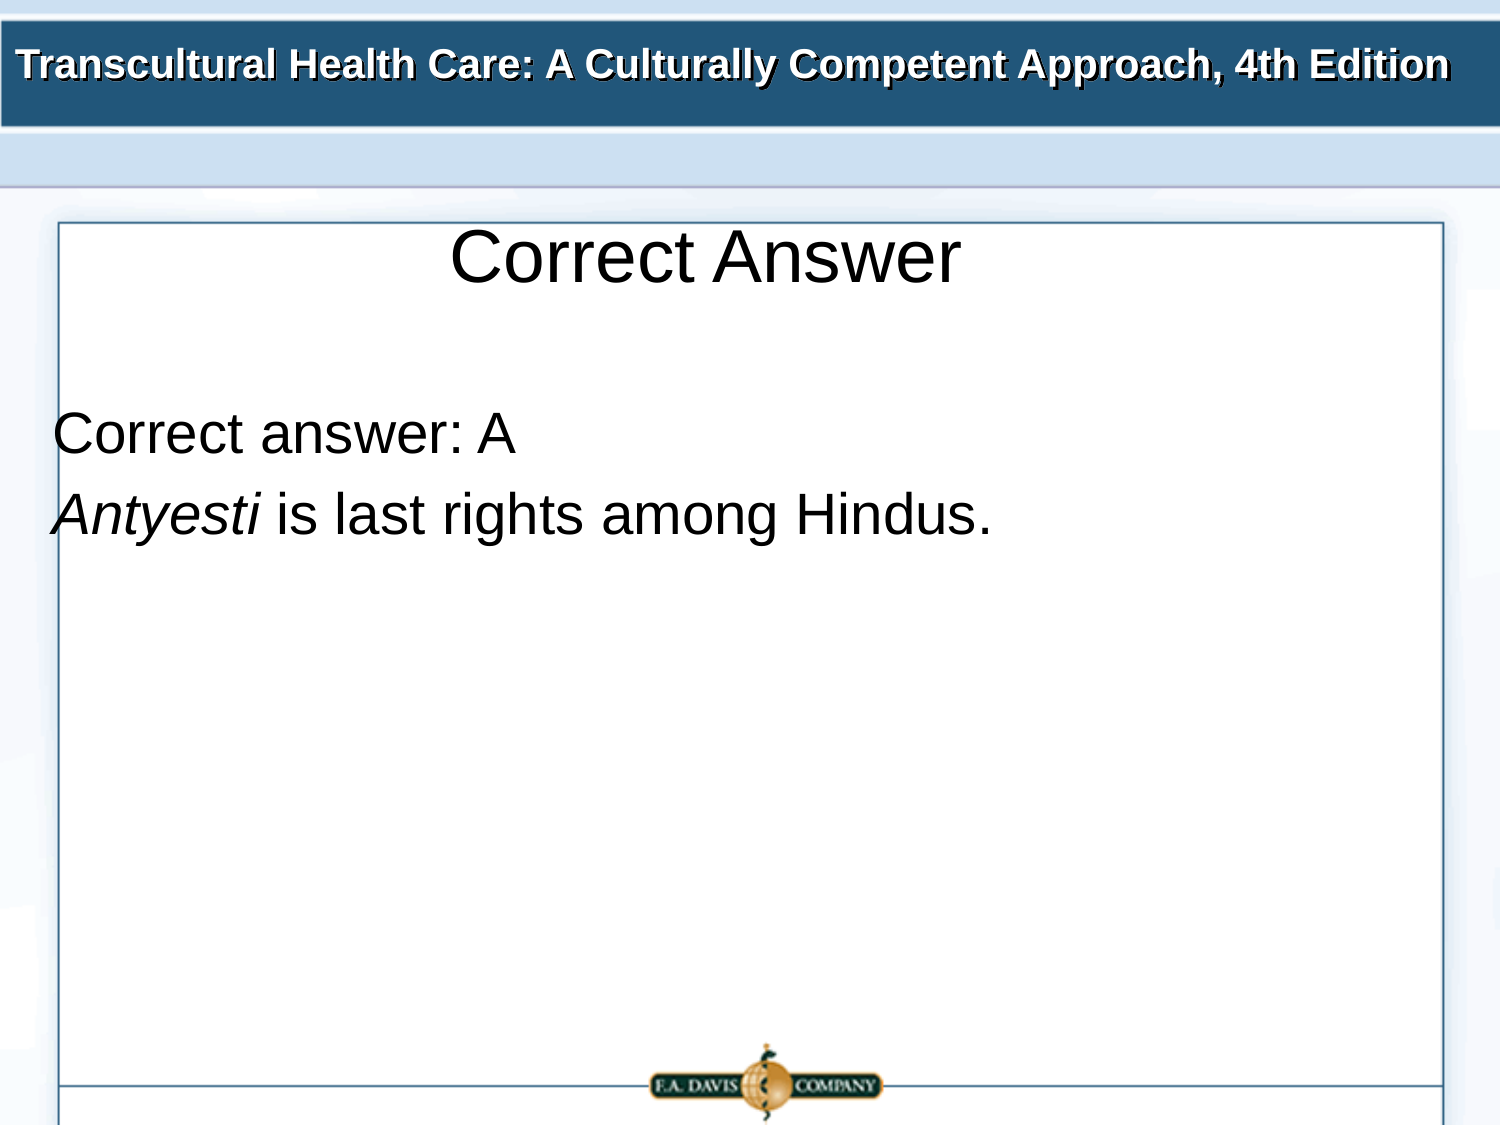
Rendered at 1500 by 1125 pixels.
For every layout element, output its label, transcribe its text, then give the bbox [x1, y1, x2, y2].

picture [0, 0, 1500, 1125]
title Correct Answer [37, 199, 1376, 351]
list Correct answer: A Antyesti is last rights among Hindus. [37, 387, 1405, 973]
